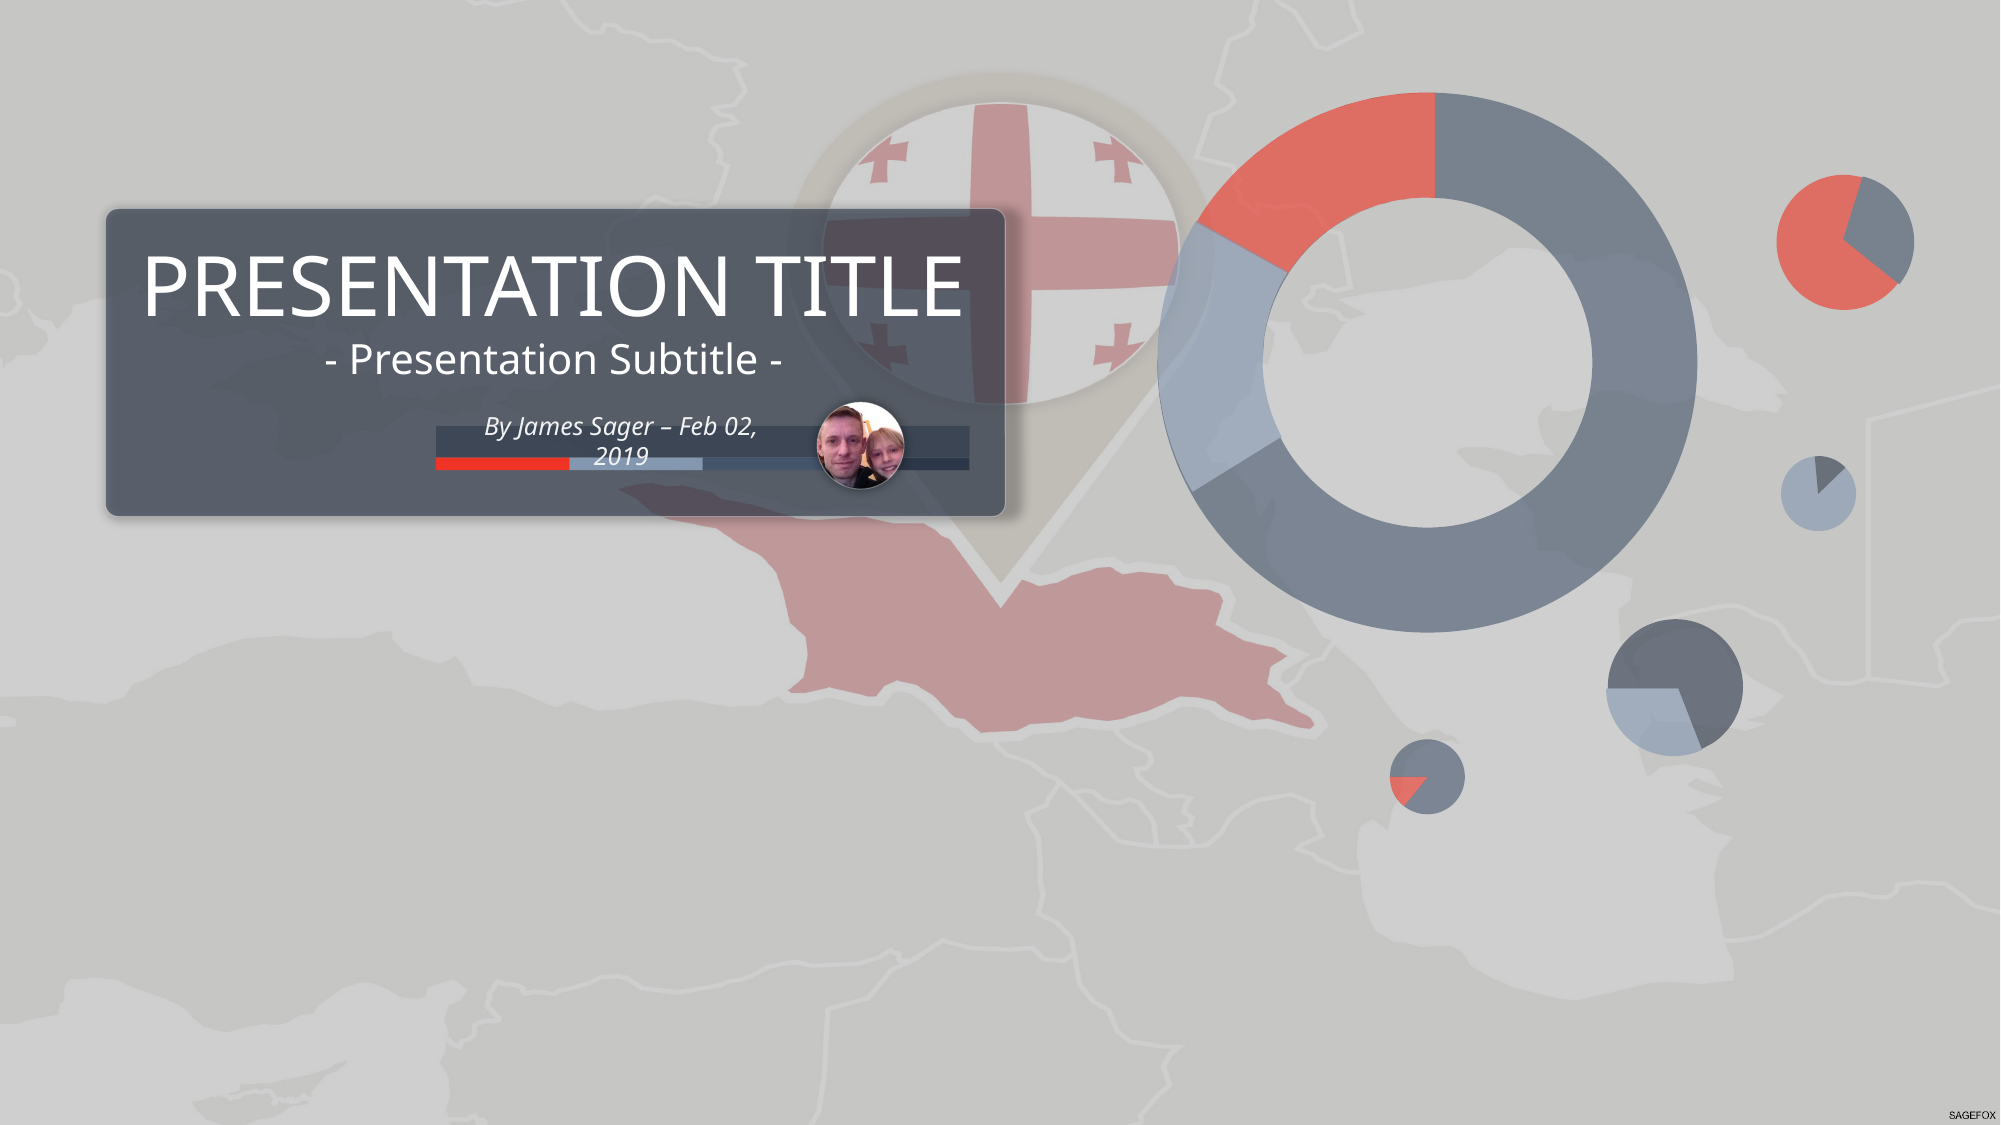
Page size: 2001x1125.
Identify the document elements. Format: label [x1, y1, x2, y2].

text_box [1776, 173, 1914, 311]
text_box [1780, 456, 1856, 532]
picture [1925, 0, 2001, 1125]
text_box [1126, 92, 1698, 633]
text_box [105, 208, 1006, 517]
text_box [1606, 619, 1744, 757]
text_box [1389, 739, 1465, 815]
